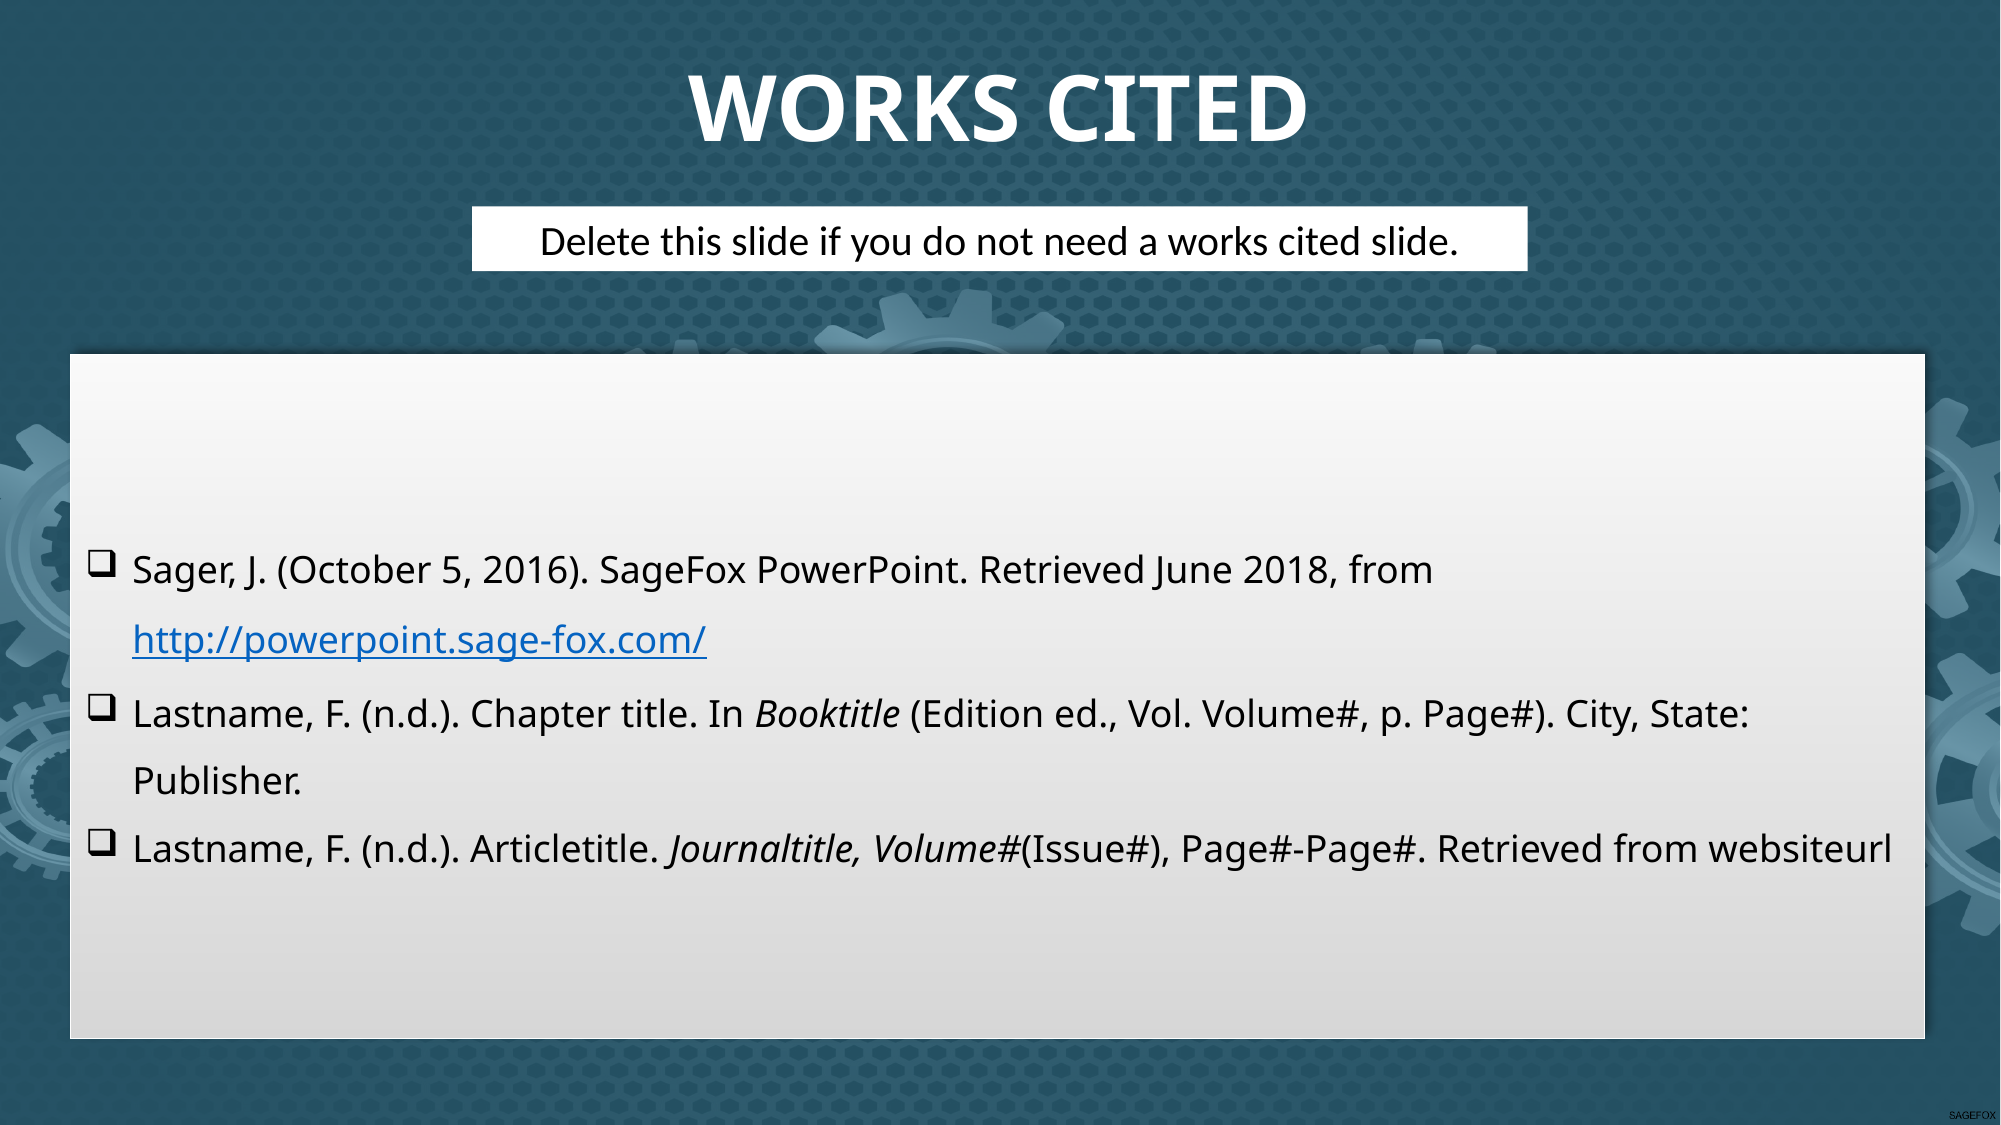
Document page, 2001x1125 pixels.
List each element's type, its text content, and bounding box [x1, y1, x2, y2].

text_box WORKS CITED [548, 42, 1452, 167]
picture [1925, 0, 2001, 1125]
text_box Delete this slide if you do not need a works cited slide. [472, 206, 1528, 272]
text_box Sager, J. (October 5, 2016). SageFox PowerPoint. Retrieved June 2018, from http://powerpoint.sage-fox.com/ Lastname, F. (n.d.). Chapter title. In Booktitle (Edition ed., Vol. Volume#, p. Page#). City, State: Publisher. Lastname, F. (n.d.). Articletitle. Journaltitle, Volume#(Issue#), Page#-Page#. Retrieved from websiteurl [70, 354, 1925, 1039]
